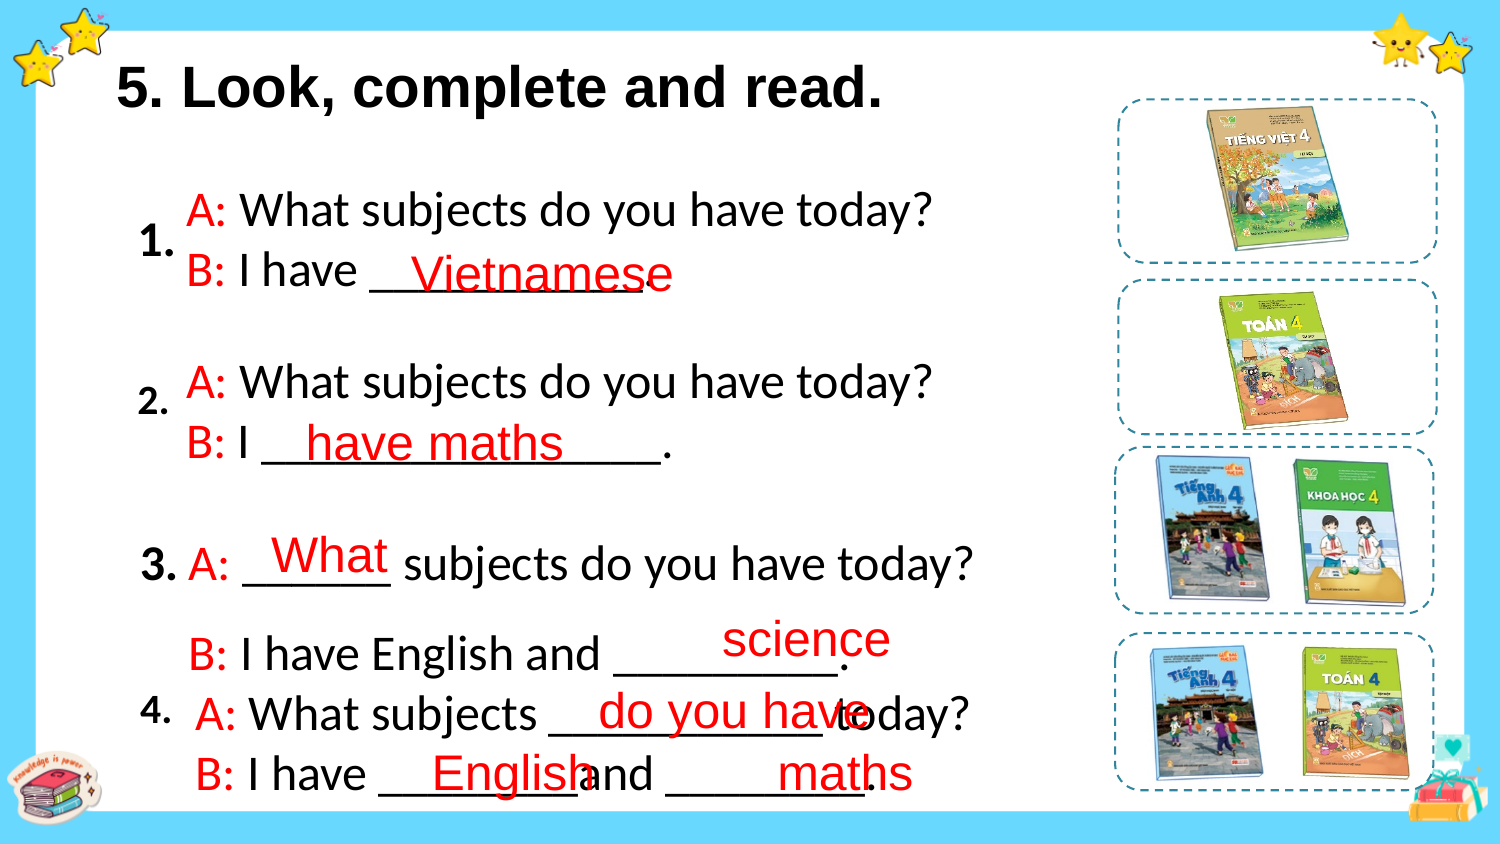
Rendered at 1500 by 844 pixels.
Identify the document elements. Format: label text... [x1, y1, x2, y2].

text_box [122, 168, 1088, 306]
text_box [125, 672, 1138, 810]
text_box 5. Look, complete and read. [105, 38, 1007, 122]
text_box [122, 340, 1038, 478]
picture [0, 0, 1500, 844]
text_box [124, 493, 1126, 672]
